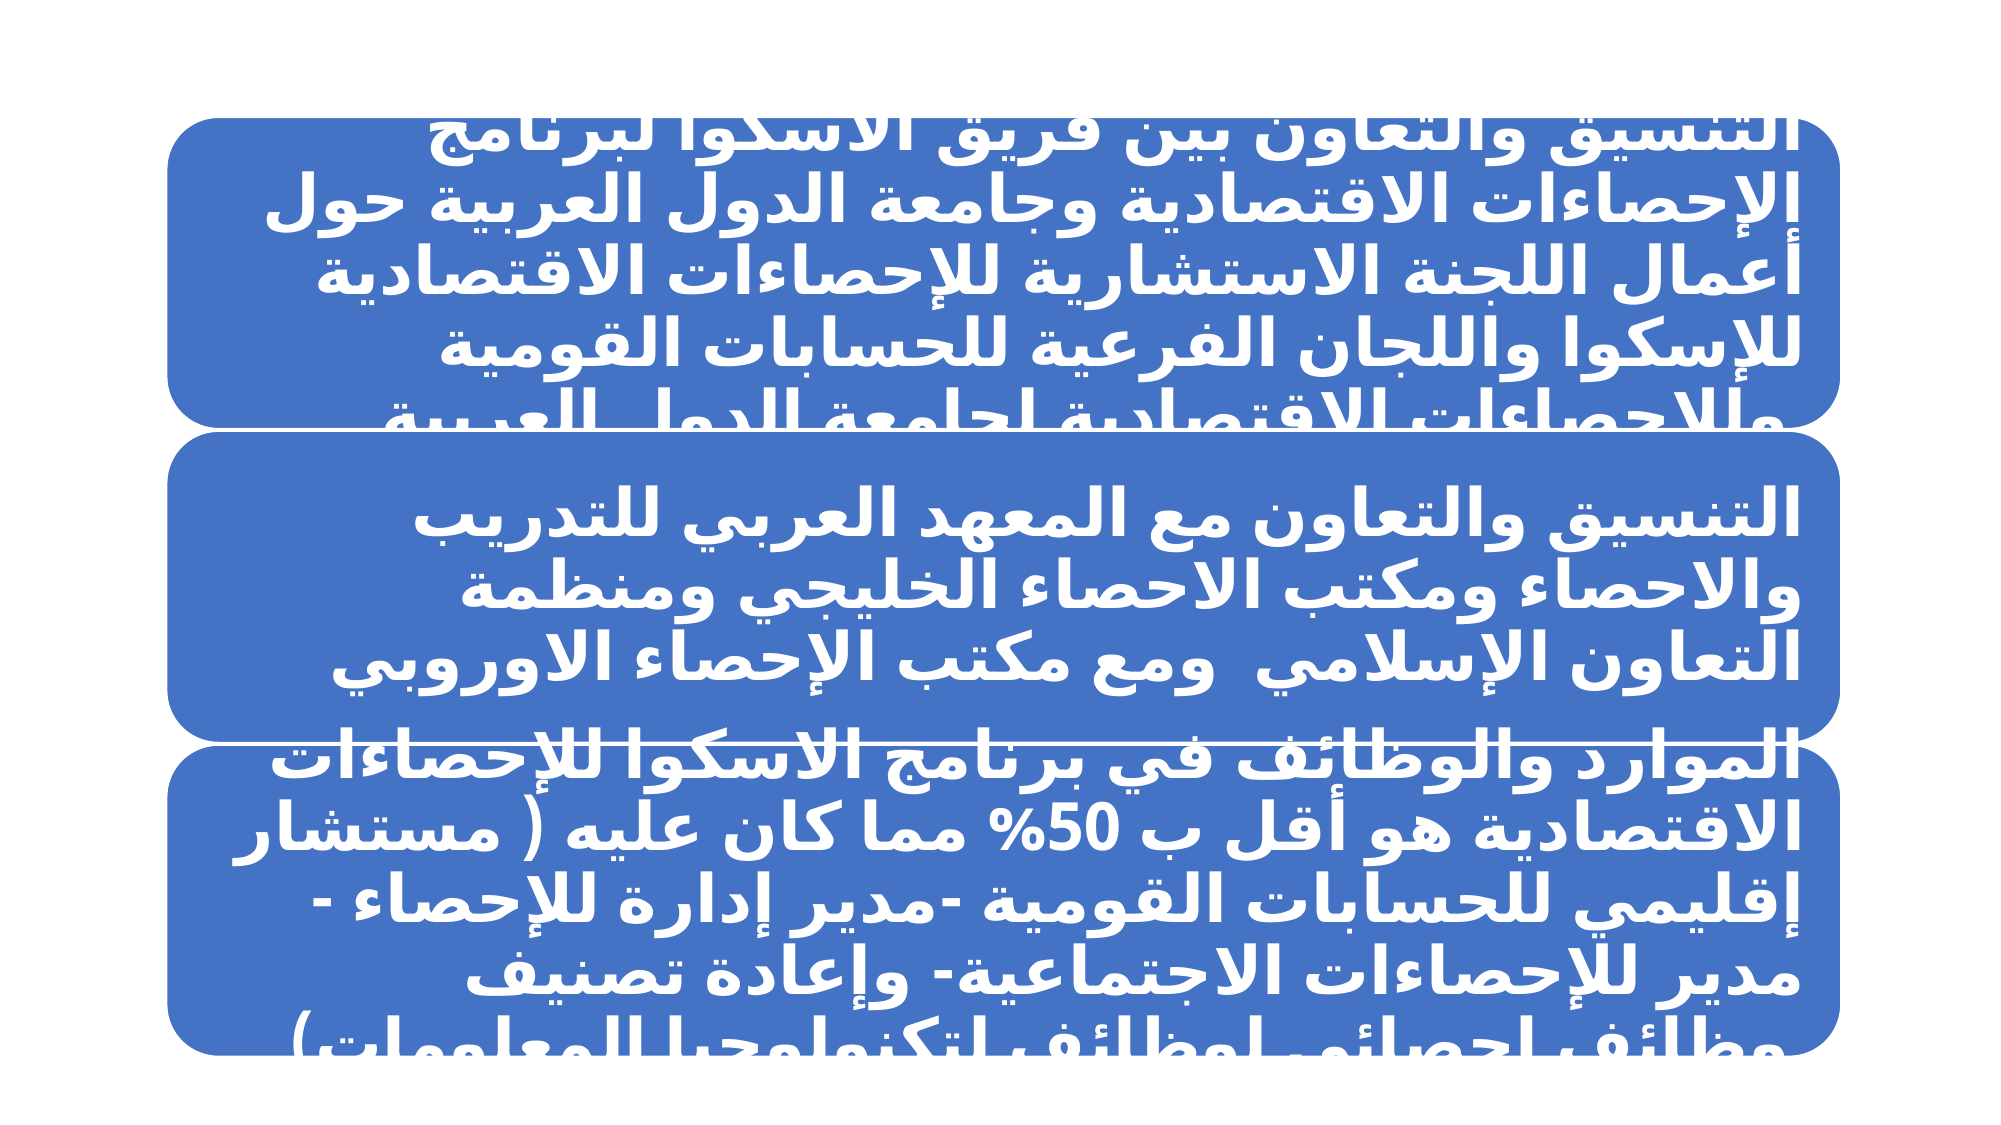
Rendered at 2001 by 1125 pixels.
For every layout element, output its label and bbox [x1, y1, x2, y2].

text_box [166, 116, 1842, 1058]
